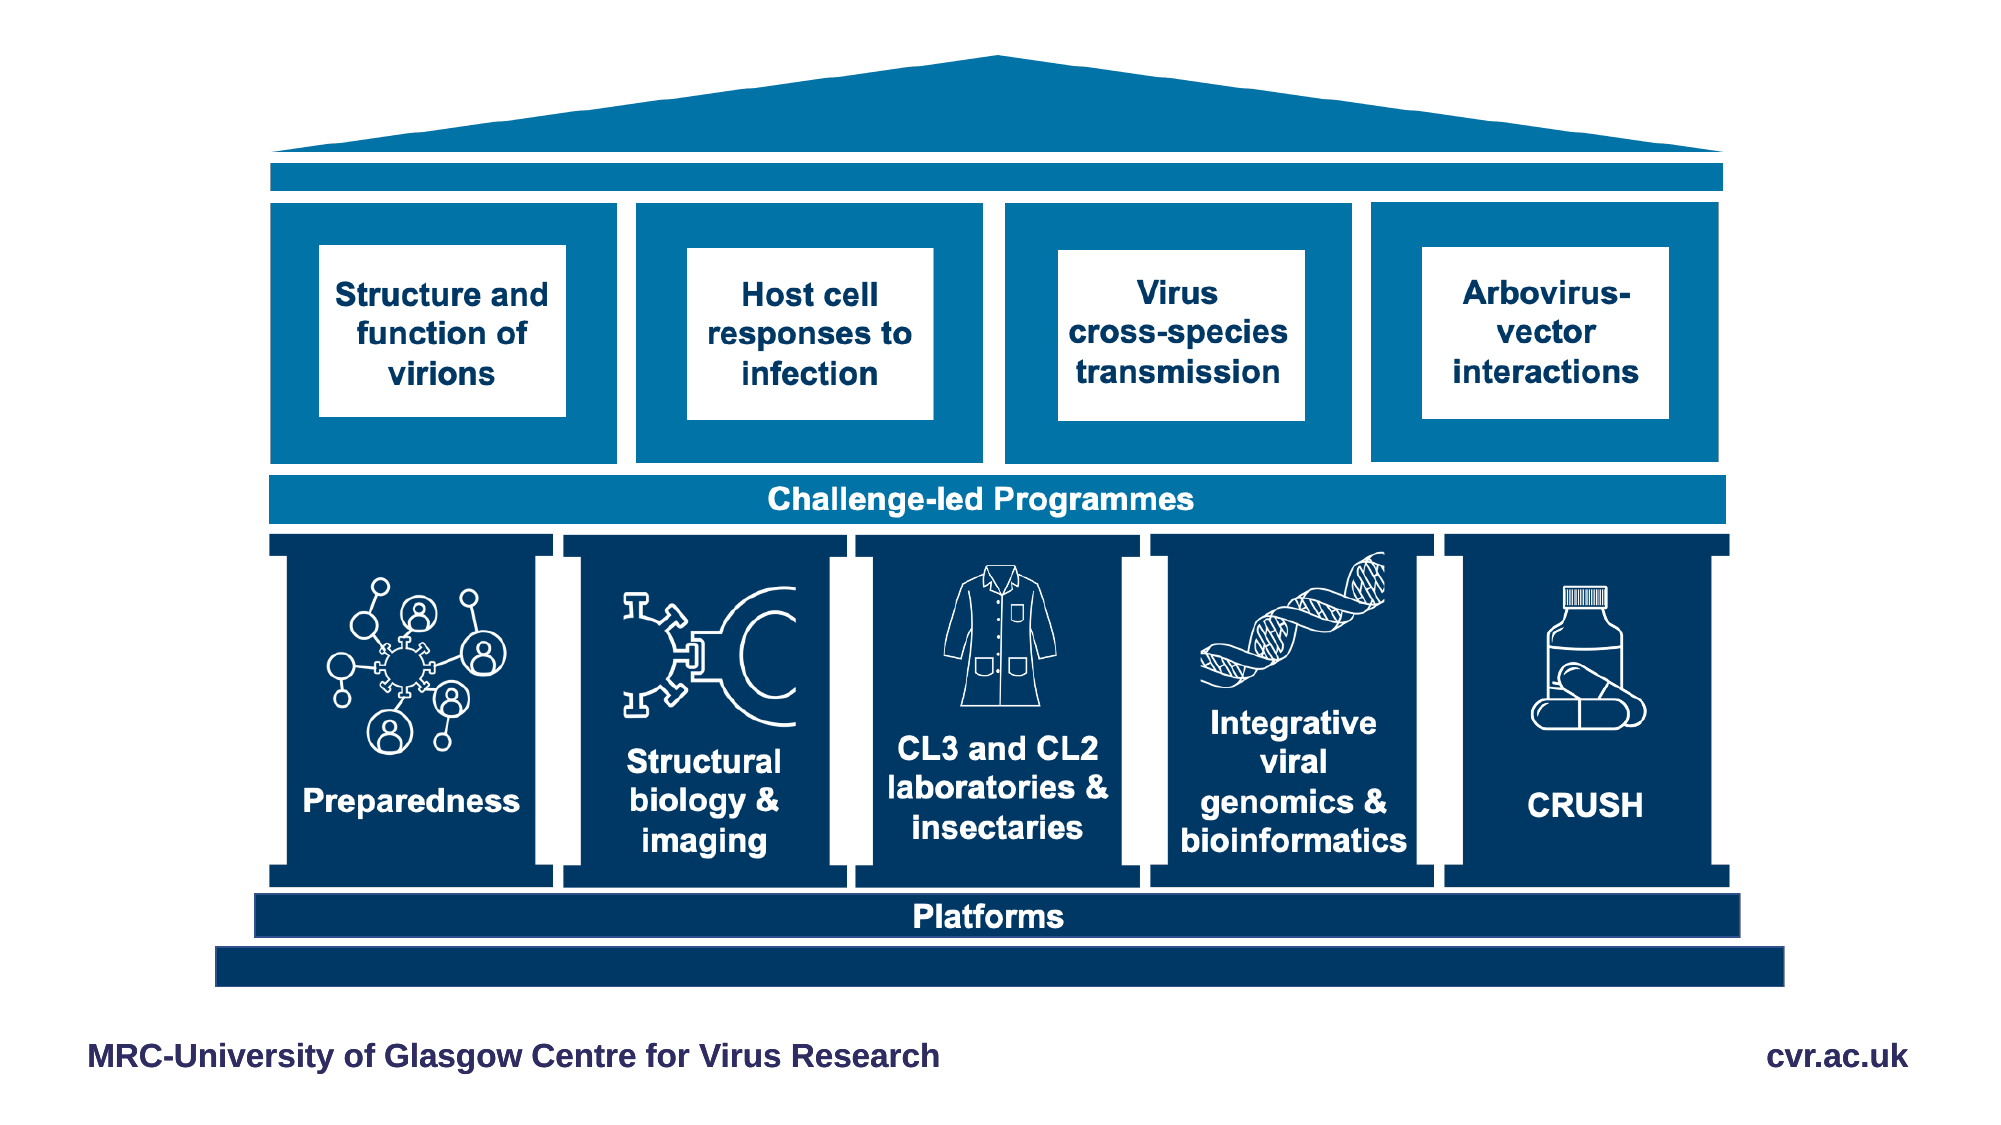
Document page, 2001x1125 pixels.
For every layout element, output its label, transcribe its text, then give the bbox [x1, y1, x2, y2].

text_box MRC-University of Glasgow Centre for Virus Research [79, 1027, 1330, 1082]
text_box cvr.ac.uk [1758, 1027, 1974, 1082]
picture [215, 55, 1785, 988]
